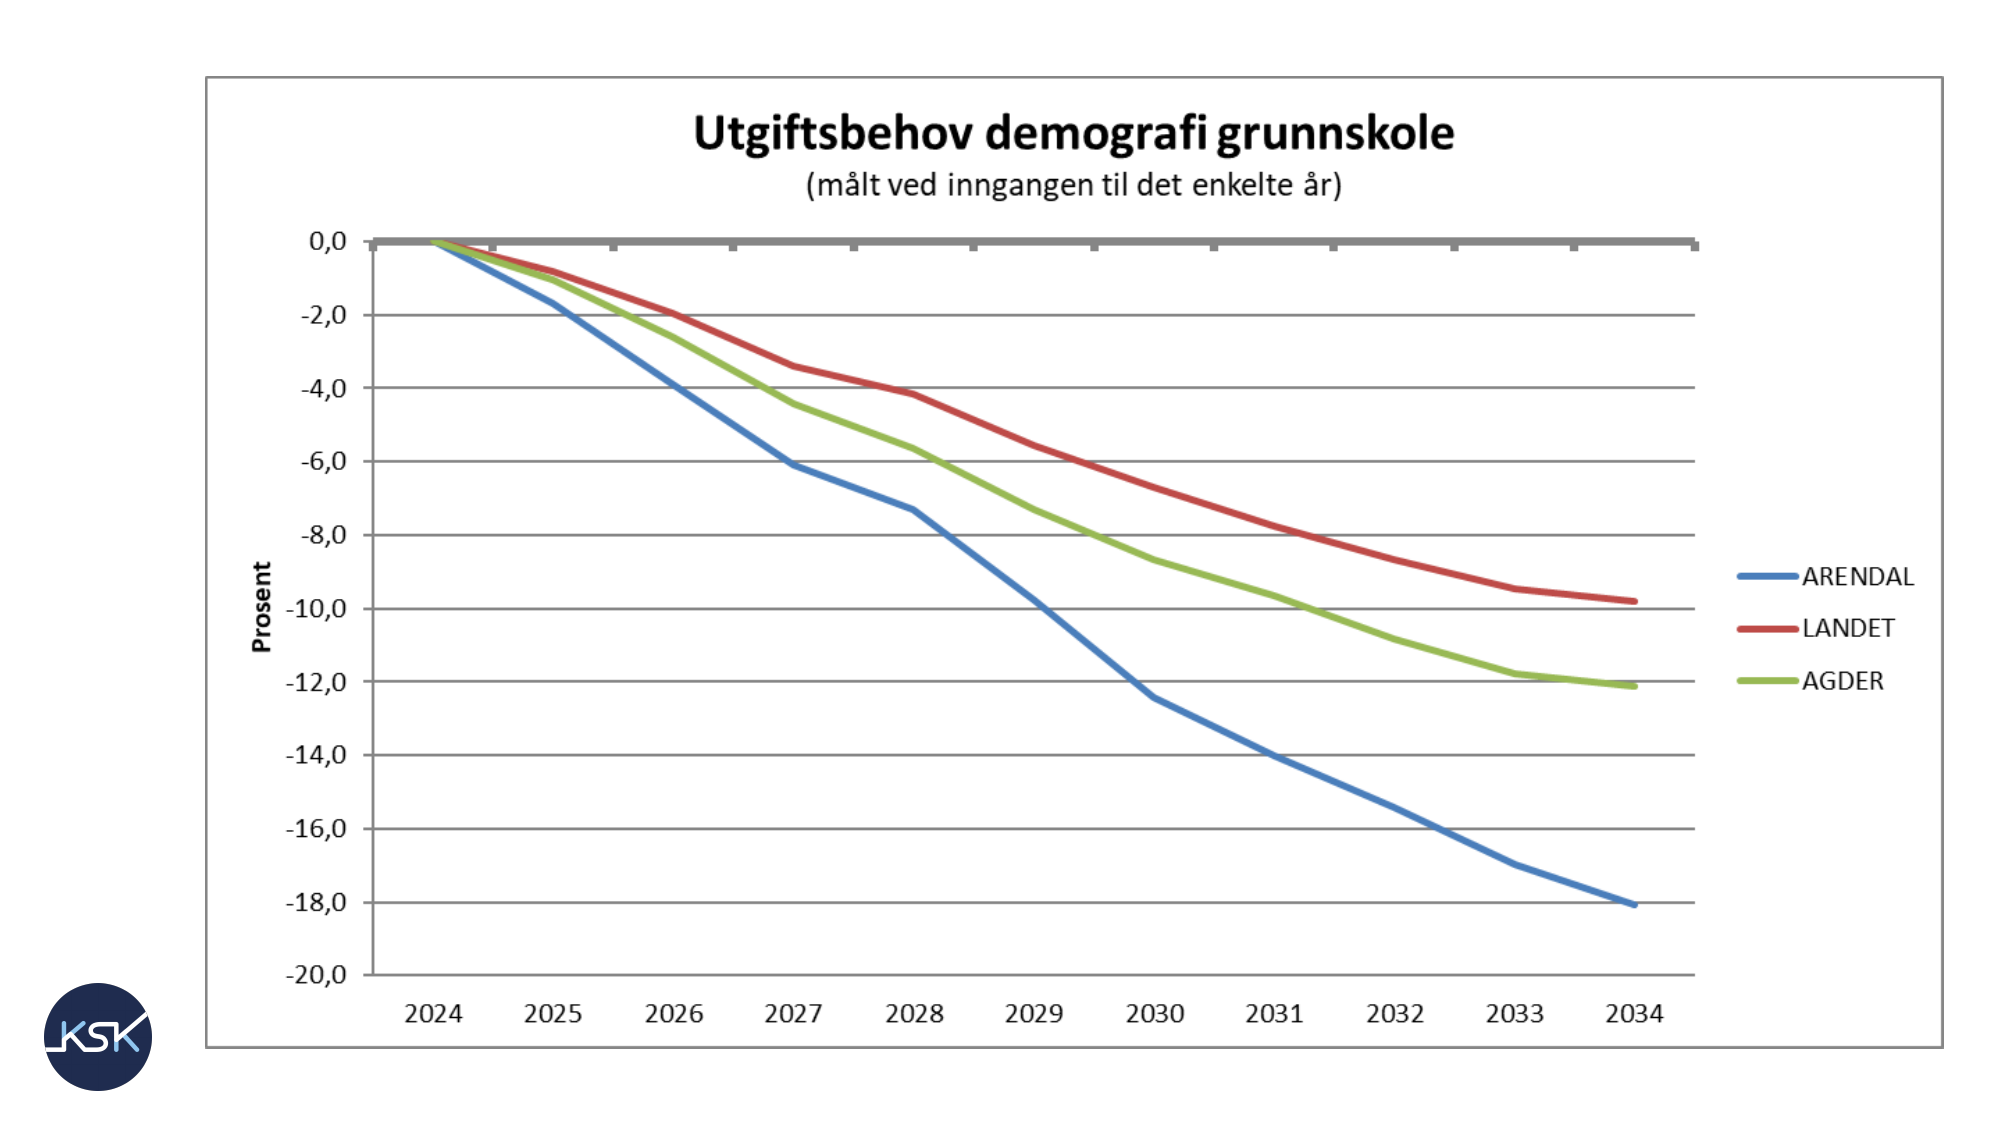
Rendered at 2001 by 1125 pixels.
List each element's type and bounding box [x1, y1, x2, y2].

picture [204, 76, 1945, 1049]
picture [44, 983, 152, 1091]
